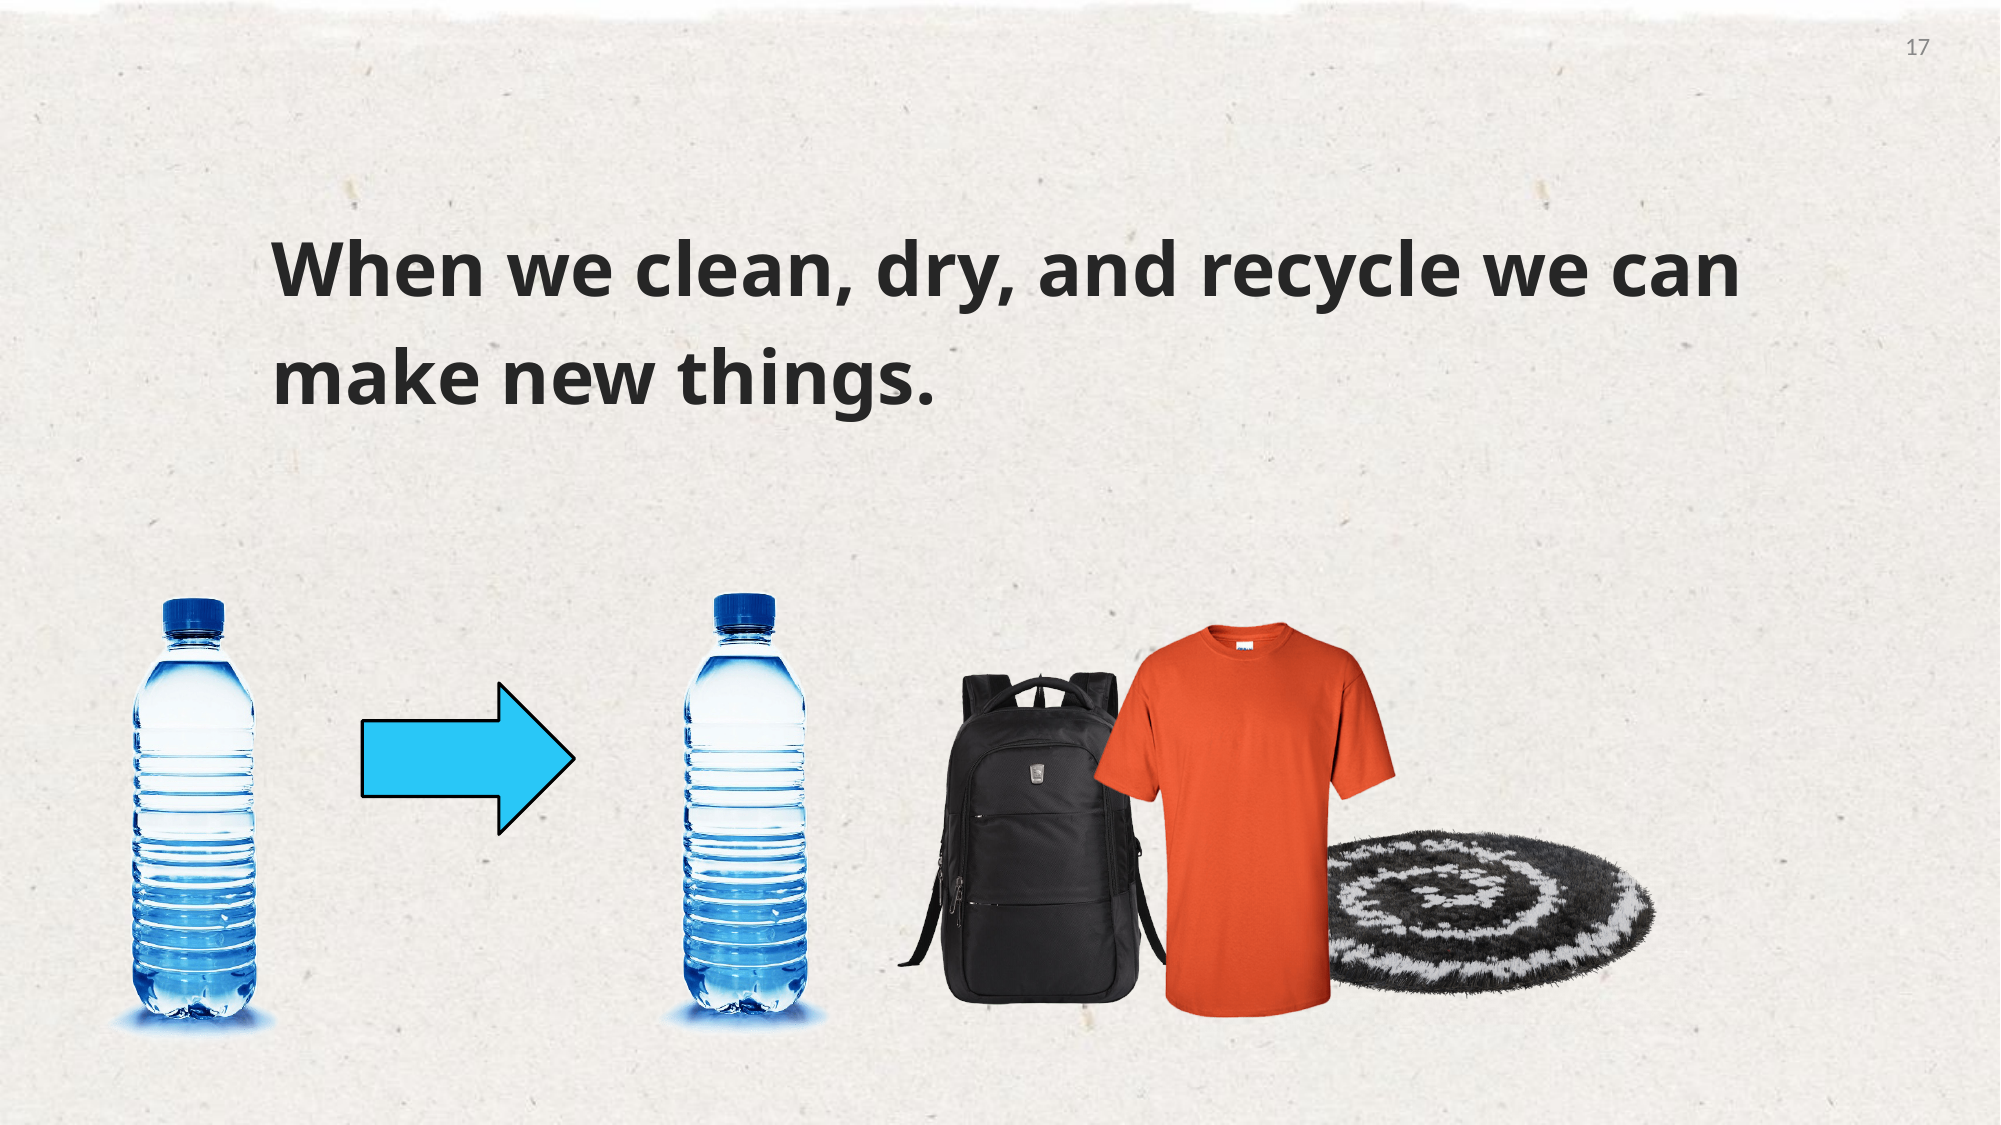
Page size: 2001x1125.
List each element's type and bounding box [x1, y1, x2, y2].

picture [0, 0, 2000, 1125]
text_box [917, 621, 1701, 1032]
